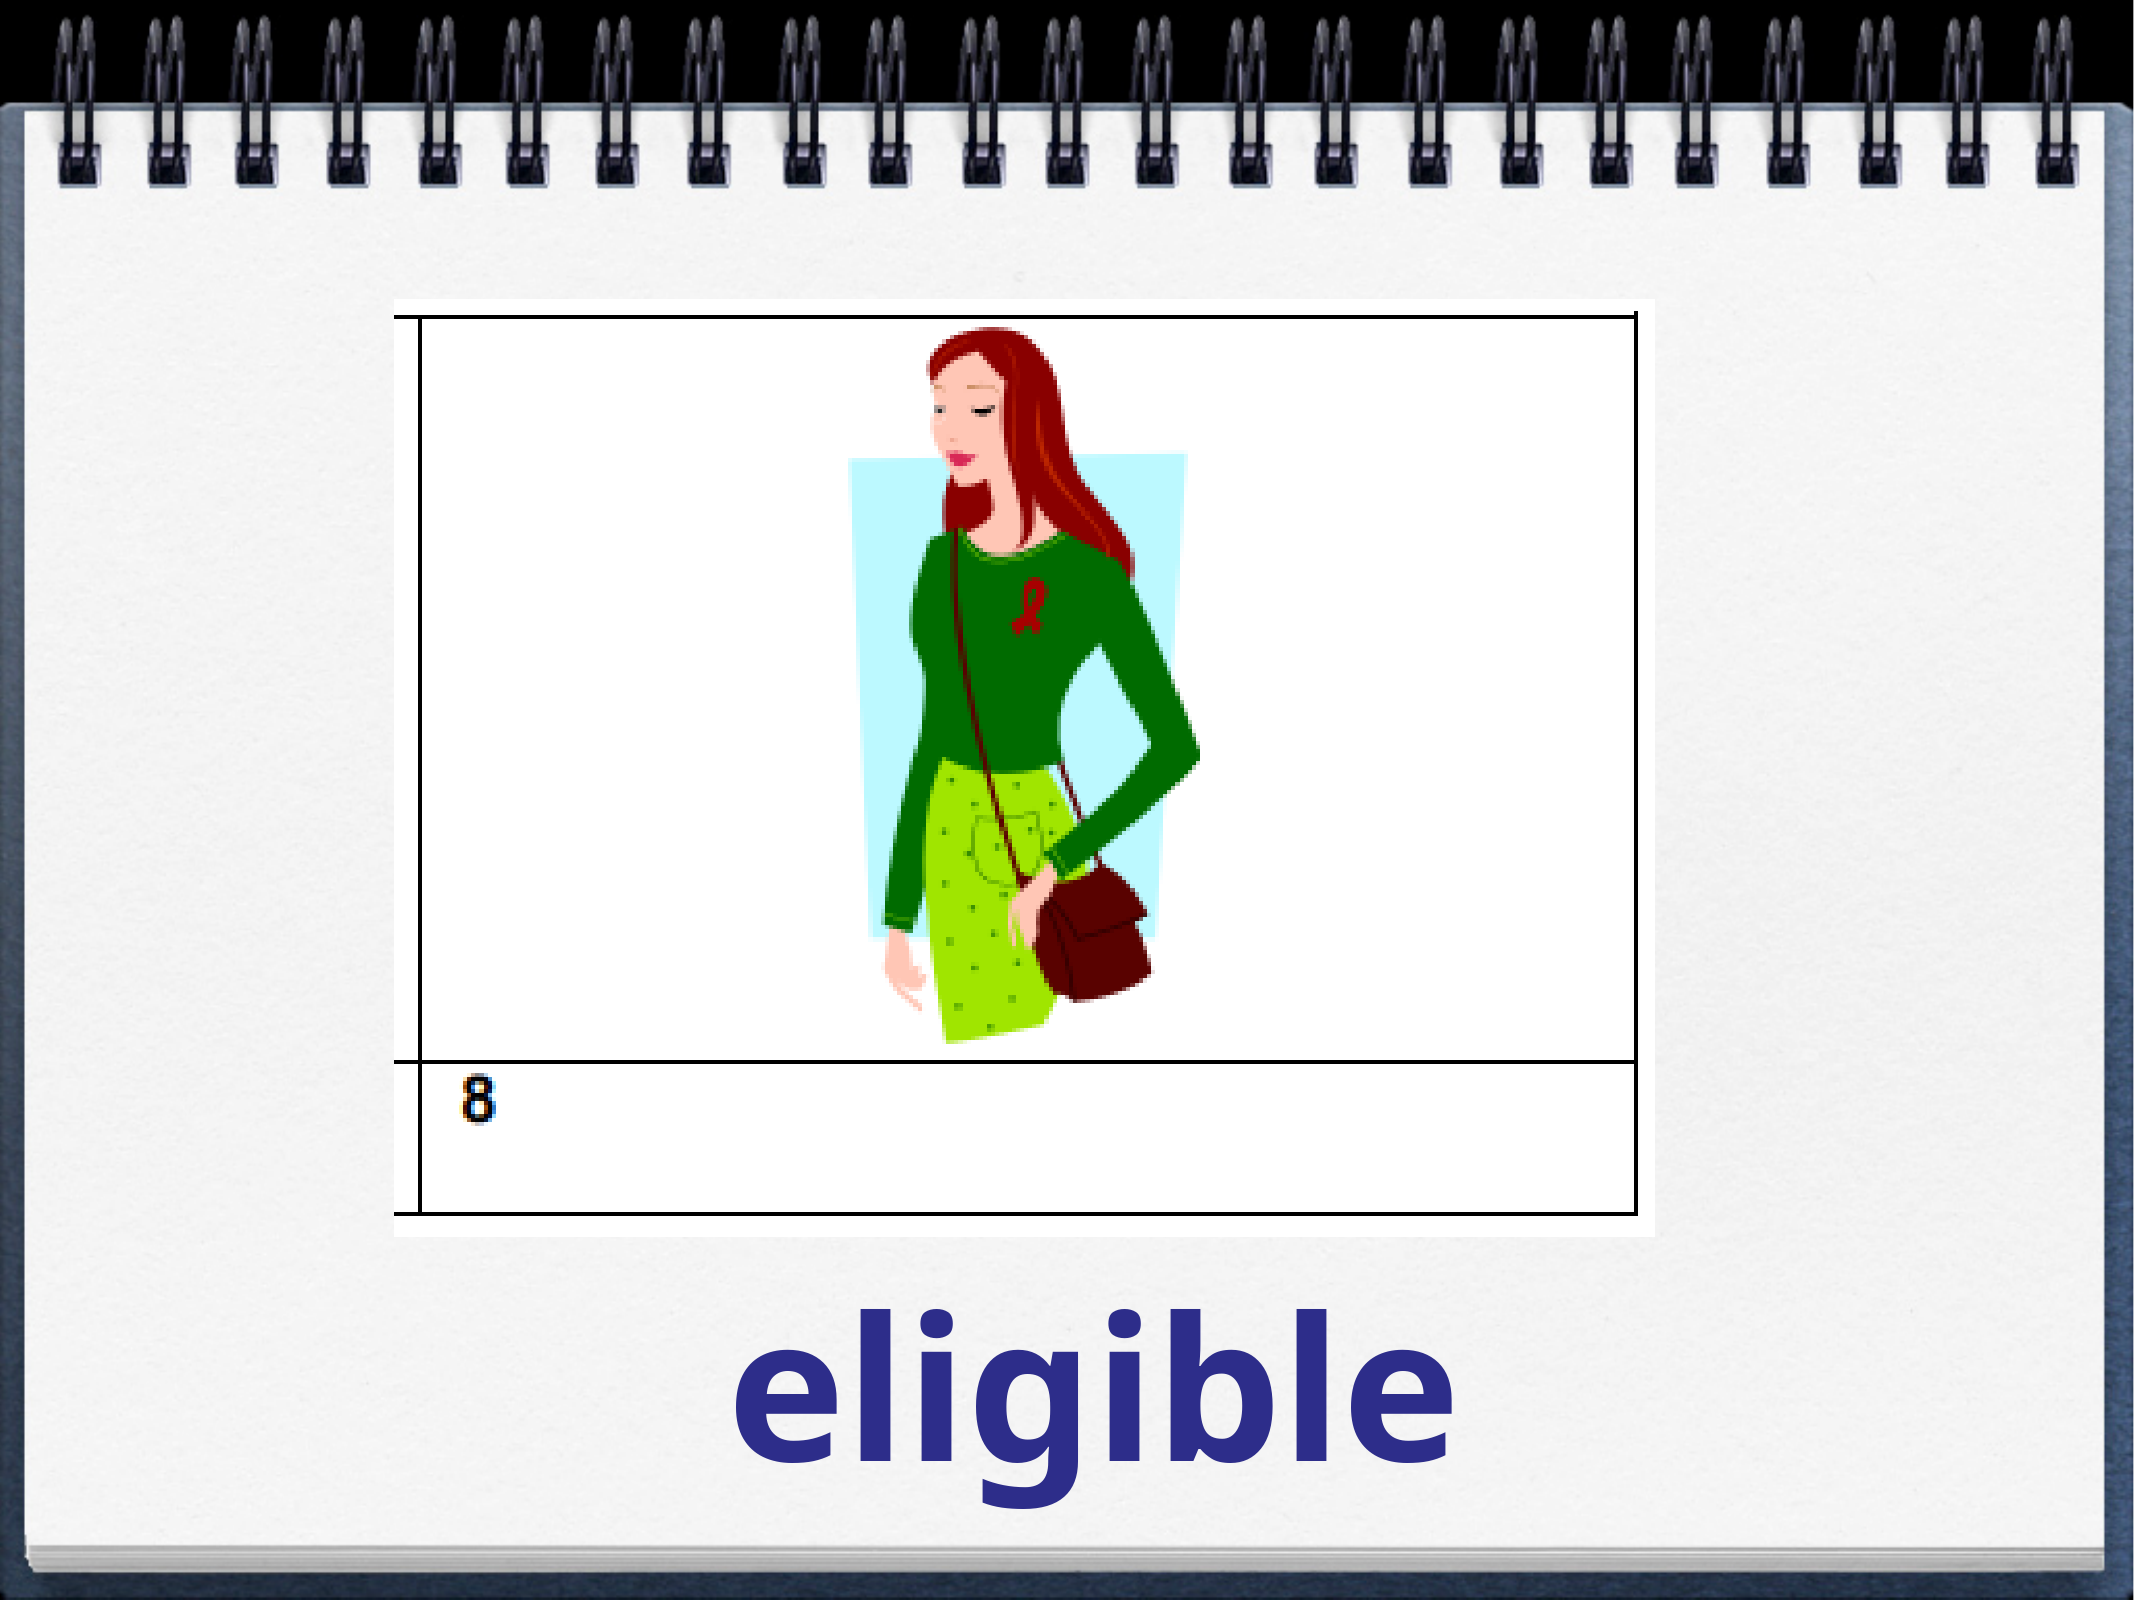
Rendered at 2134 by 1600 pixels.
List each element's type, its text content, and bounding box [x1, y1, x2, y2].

text_box eligible [712, 1253, 1476, 1509]
picture [0, 0, 2134, 1600]
